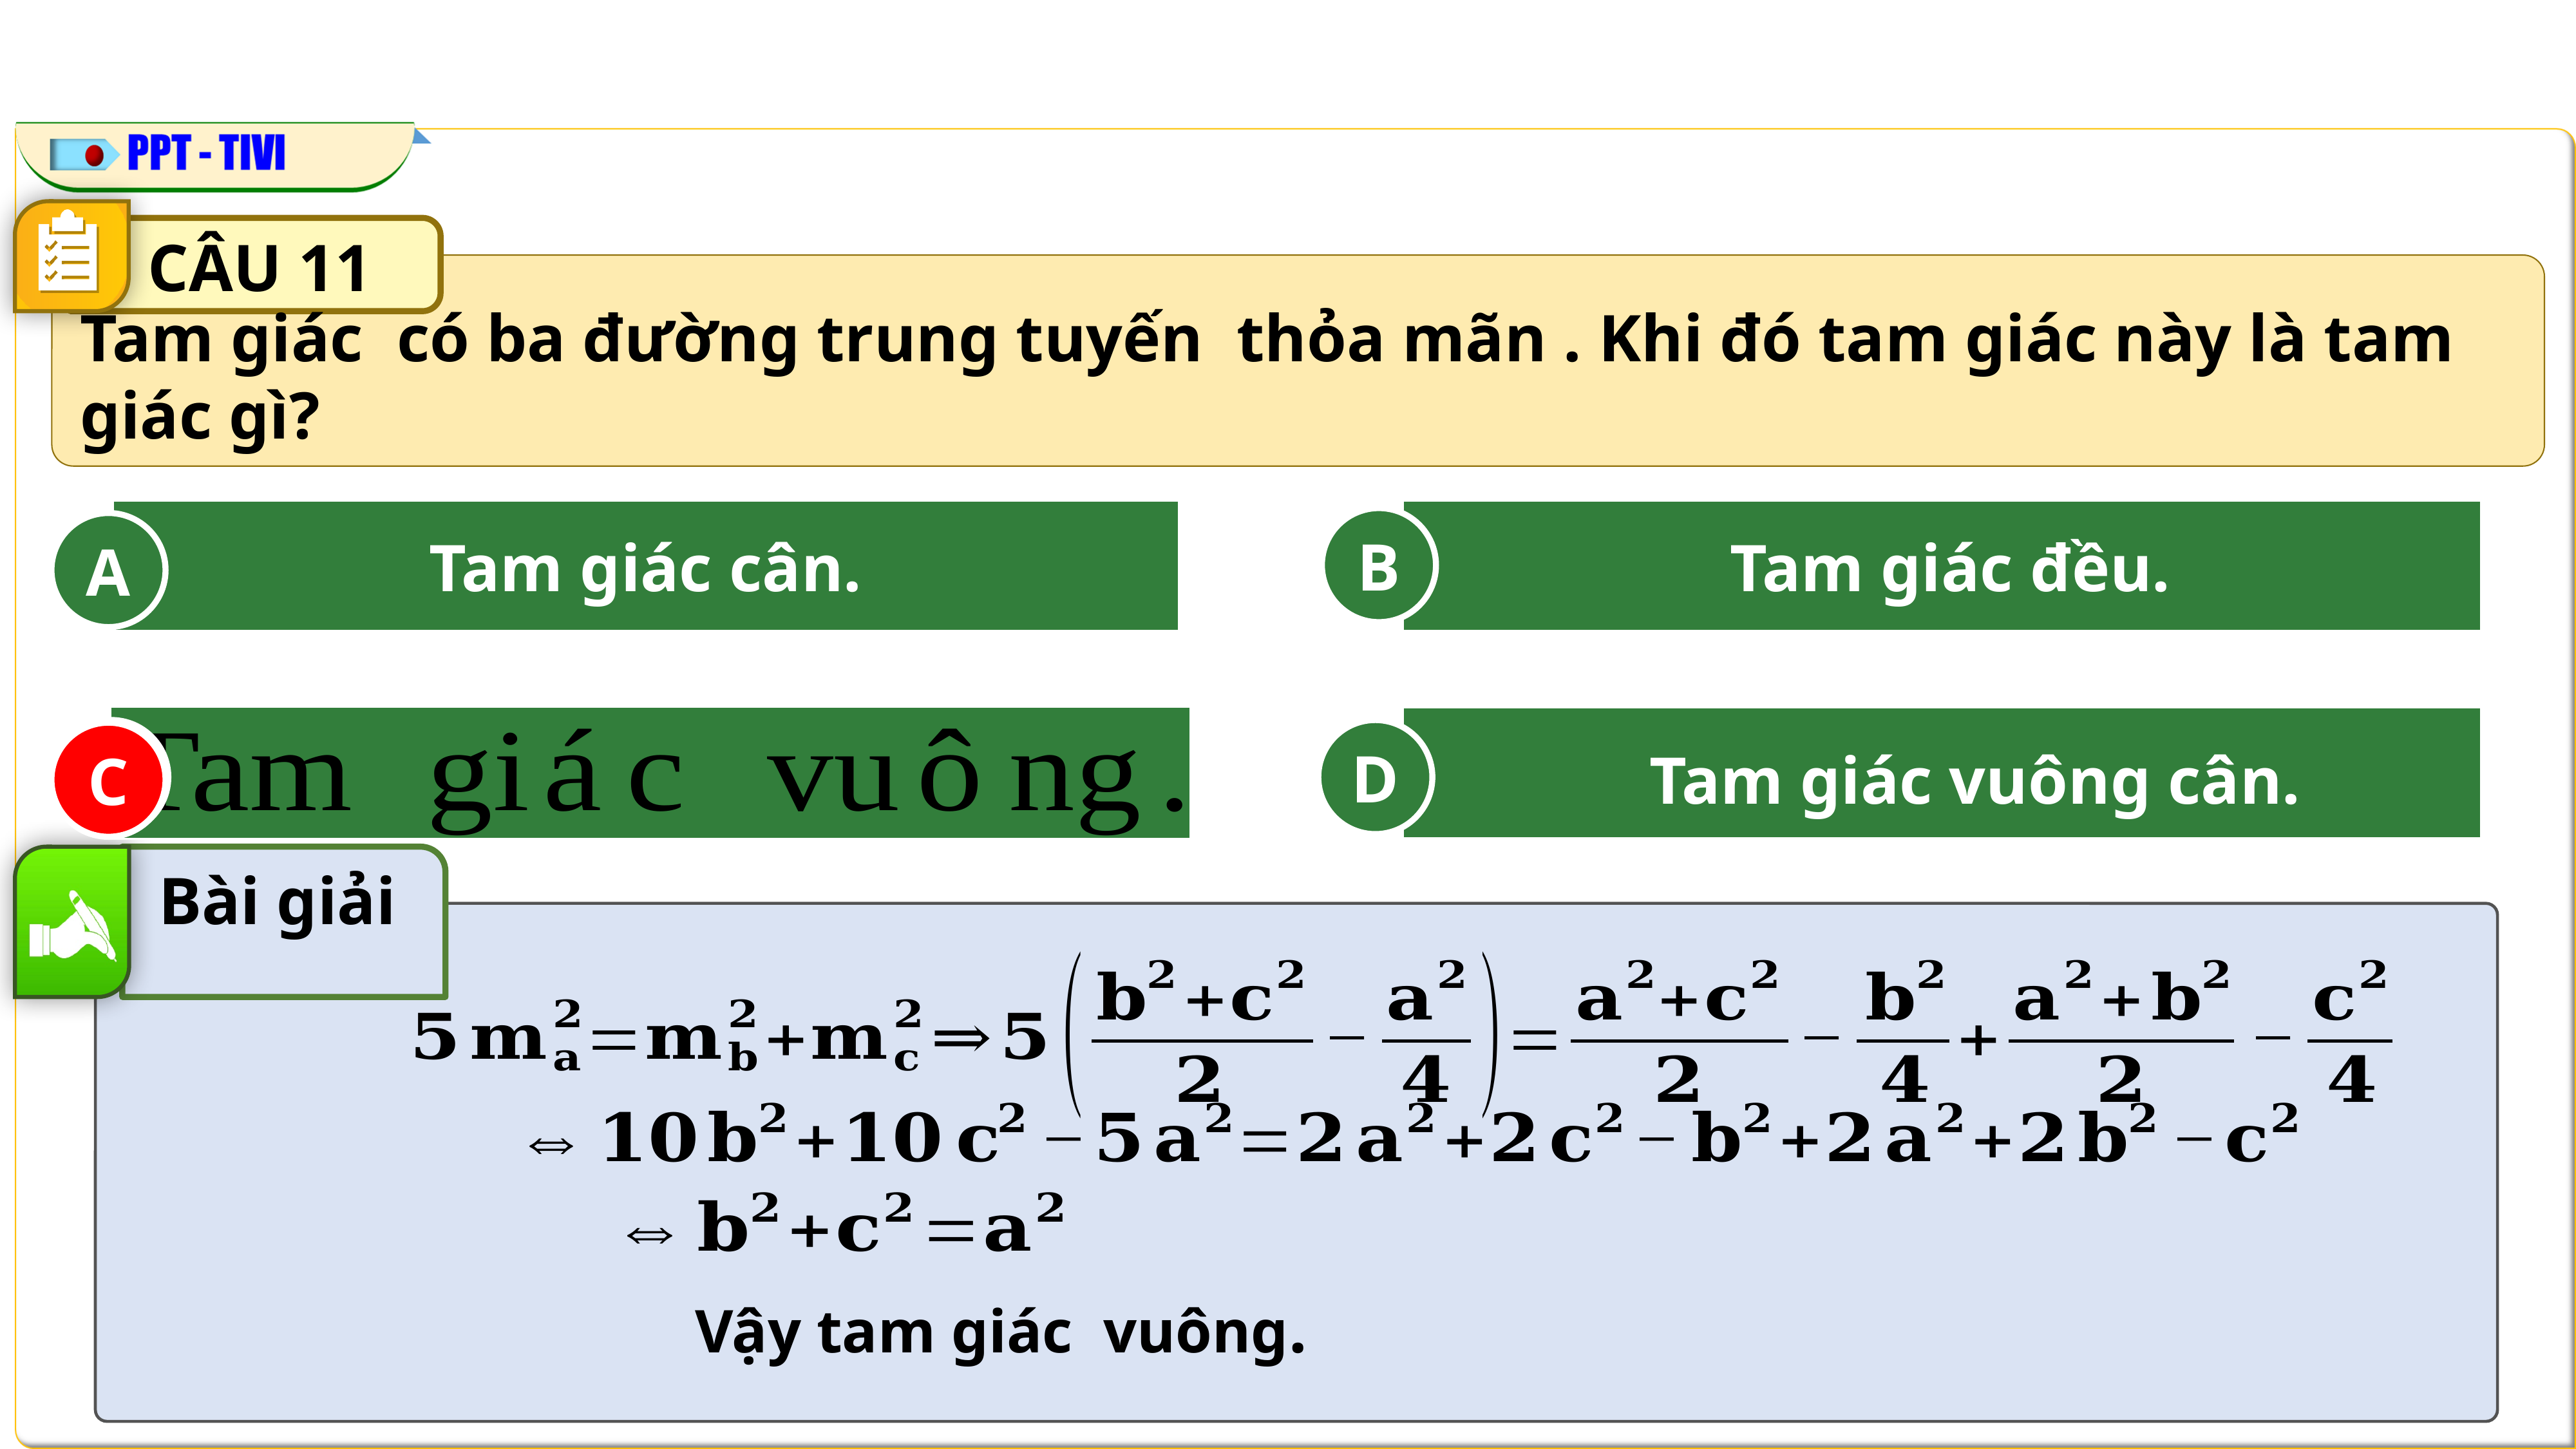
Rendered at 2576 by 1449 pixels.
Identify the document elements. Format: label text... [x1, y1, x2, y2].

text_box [54, 707, 2481, 838]
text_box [15, 846, 2498, 1422]
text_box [15, 201, 2544, 466]
picture [15, 112, 2576, 1449]
text_box C [50, 760, 54, 799]
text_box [51, 500, 2481, 631]
